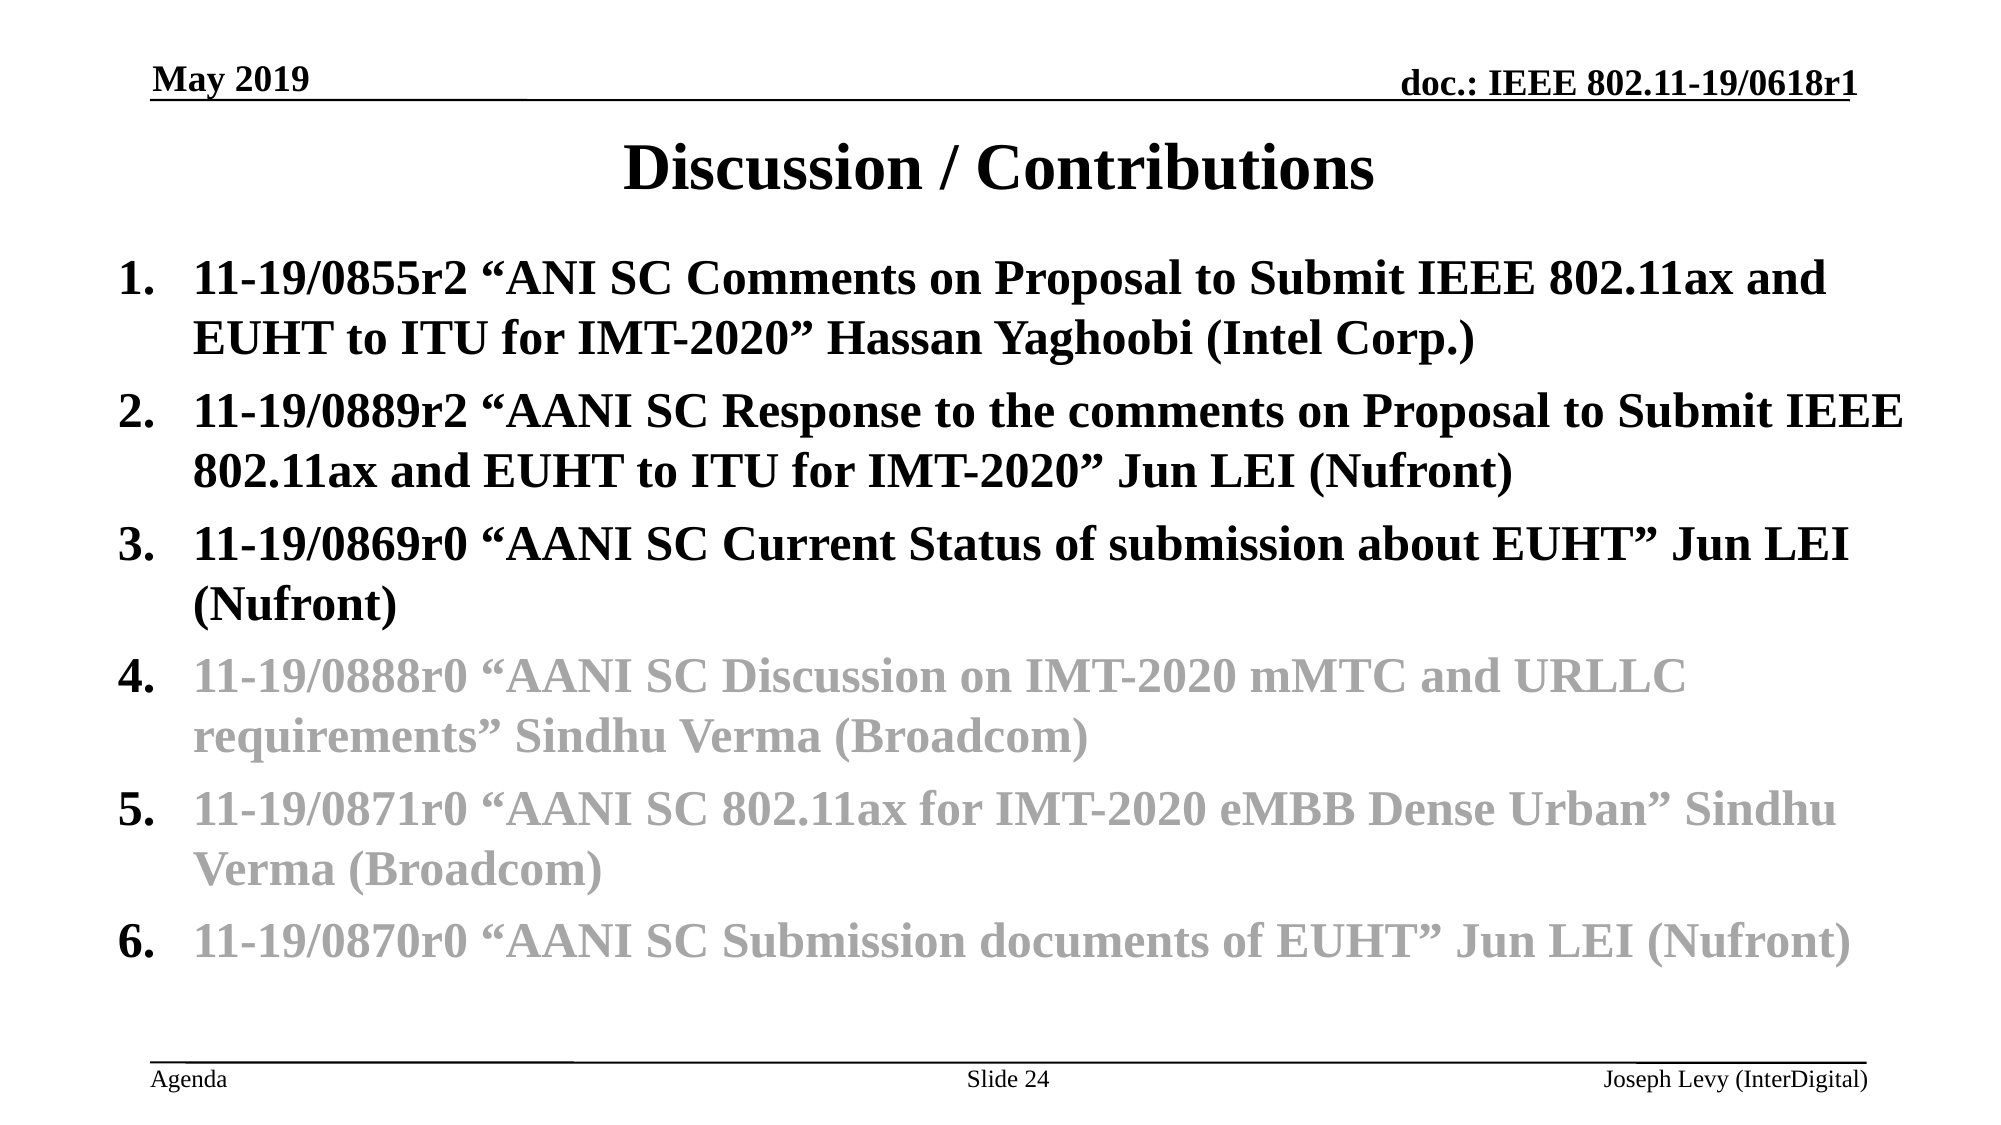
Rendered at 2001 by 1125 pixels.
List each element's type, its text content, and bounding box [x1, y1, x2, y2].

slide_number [152, 54, 563, 100]
slide_number Slide 24 [950, 1061, 1067, 1123]
list 11-19/0855r2 “ANI SC Comments on Proposal to Submit IEEE 802.11ax and EUHT to ITU for IMT-2020” Hassan Yaghoobi (Intel Corp.) 11-19/0889r2 “AANI SC Response to the comments on Proposal to Submit IEEE 802.11ax and EUHT to ITU for IMT-2020” Jun LEI (Nufront) 11-19/0869r0 “AANI SC Current Status of submission about EUHT” Jun LEI (Nufront) 11-19/0888r0 “AANI SC Discussion on IMT-2020 mMTC and URLLC requirements” Sindhu Verma (Broadcom) 11-19/0871r0 “AANI SC 802.11ax for IMT-2020 eMBB Dense Urban” Sindhu Verma (Broadcom) 11-19/0870r0 “AANI SC Submission documents of EUHT” Jun LEI (Nufront) [83, 237, 1933, 1038]
title Discussion / Contributions [149, 112, 1850, 213]
footer Joseph Levy (InterDigital) [1171, 1061, 1869, 1093]
